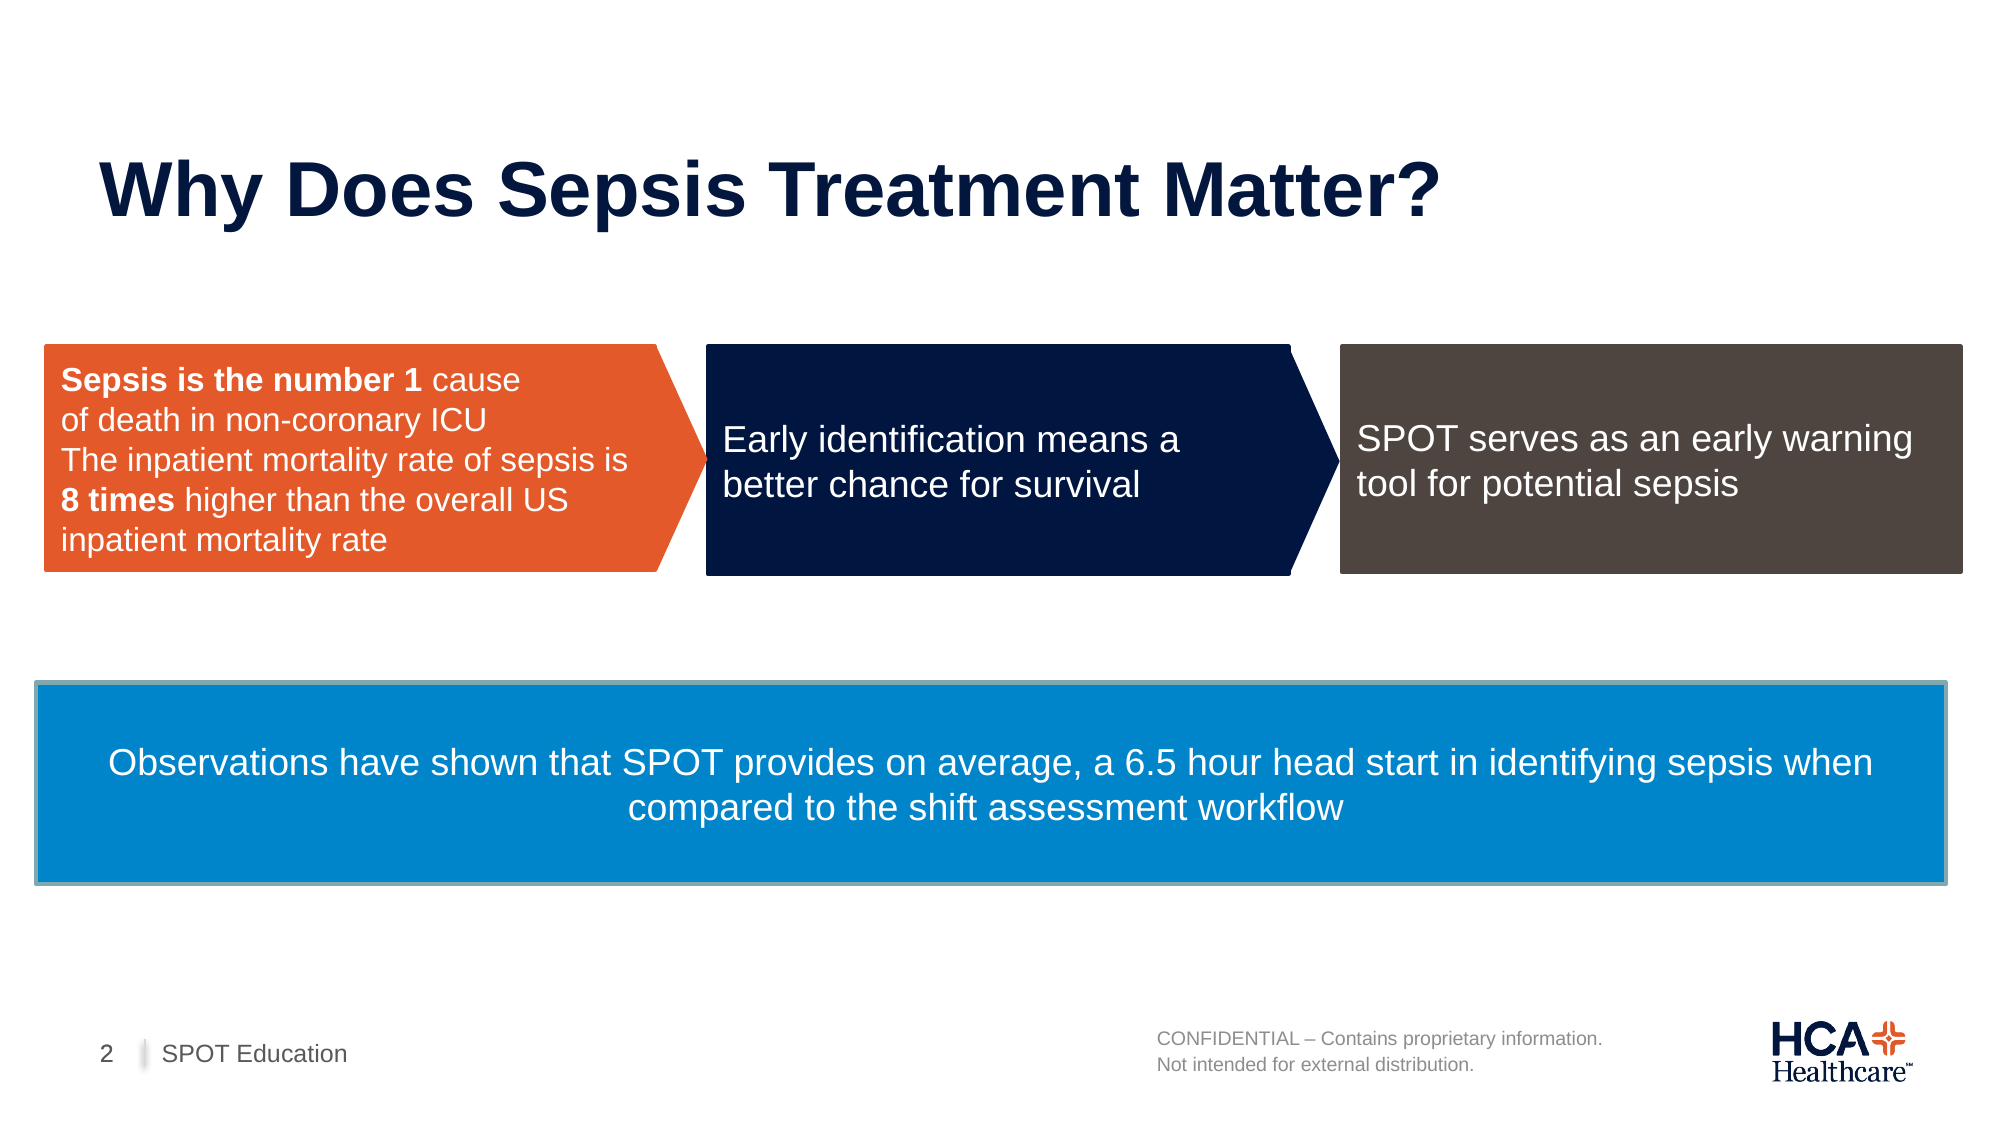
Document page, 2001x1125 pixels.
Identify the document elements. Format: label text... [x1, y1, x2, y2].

footer SPOT Education [161, 1032, 904, 1073]
text_box [654, 344, 710, 574]
text_box Early identification means a better chance for survival [706, 344, 1287, 576]
text_box Sepsis is the number 1 cause of death in non-coronary ICU The inpatient mortality rate of sepsis is 8 times higher than the overall US inpatient mortality rate [44, 344, 655, 572]
text_box [1286, 344, 1342, 579]
title Why Does Sepsis Treatment Matter? [99, 54, 1900, 232]
text_box Observations have shown that SPOT provides on average, a 6.5 hour head start in identifying sepsis when compared to the shift assessment workflow [34, 680, 1948, 886]
picture [1772, 1021, 1913, 1082]
text_box SPOT serves as an early warning tool for potential sepsis [1340, 344, 1963, 574]
